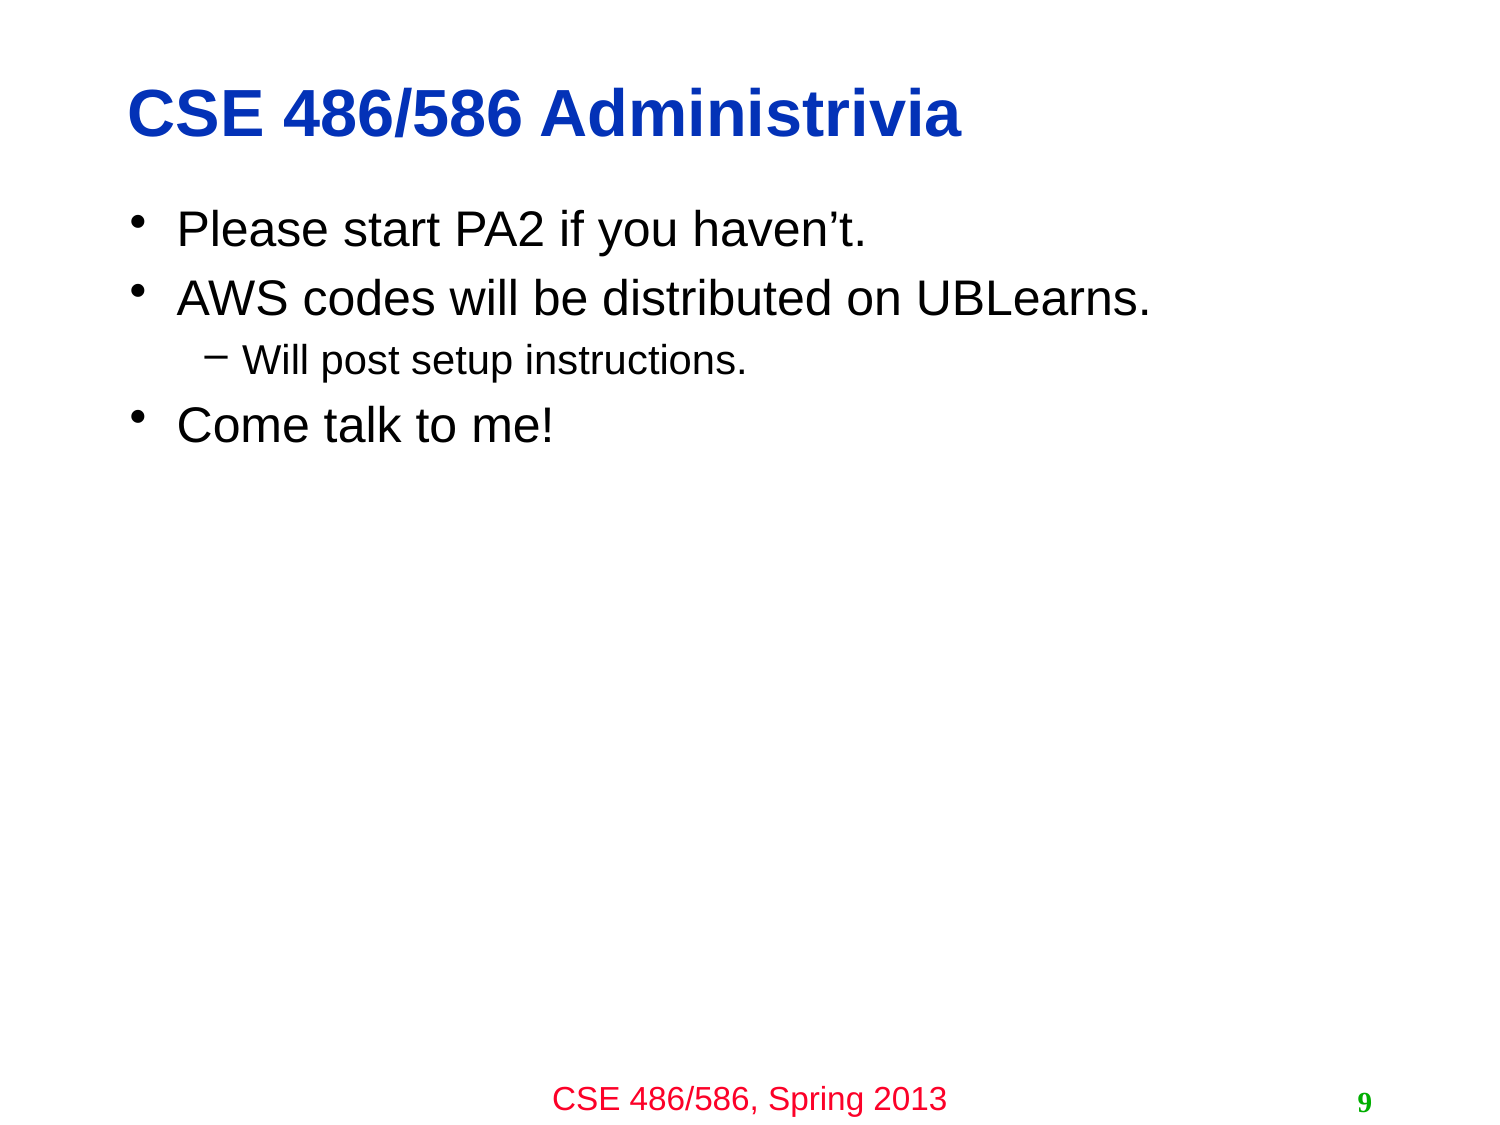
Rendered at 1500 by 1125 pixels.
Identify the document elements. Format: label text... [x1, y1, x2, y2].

title CSE 486/586 Administrivia [112, 53, 1310, 176]
slide_number 9 [1074, 1076, 1388, 1125]
list Please start PA2 if you haven’t. AWS codes will be distributed on UBLearns. Will post setup instructions. Come talk to me! [114, 195, 1376, 1005]
